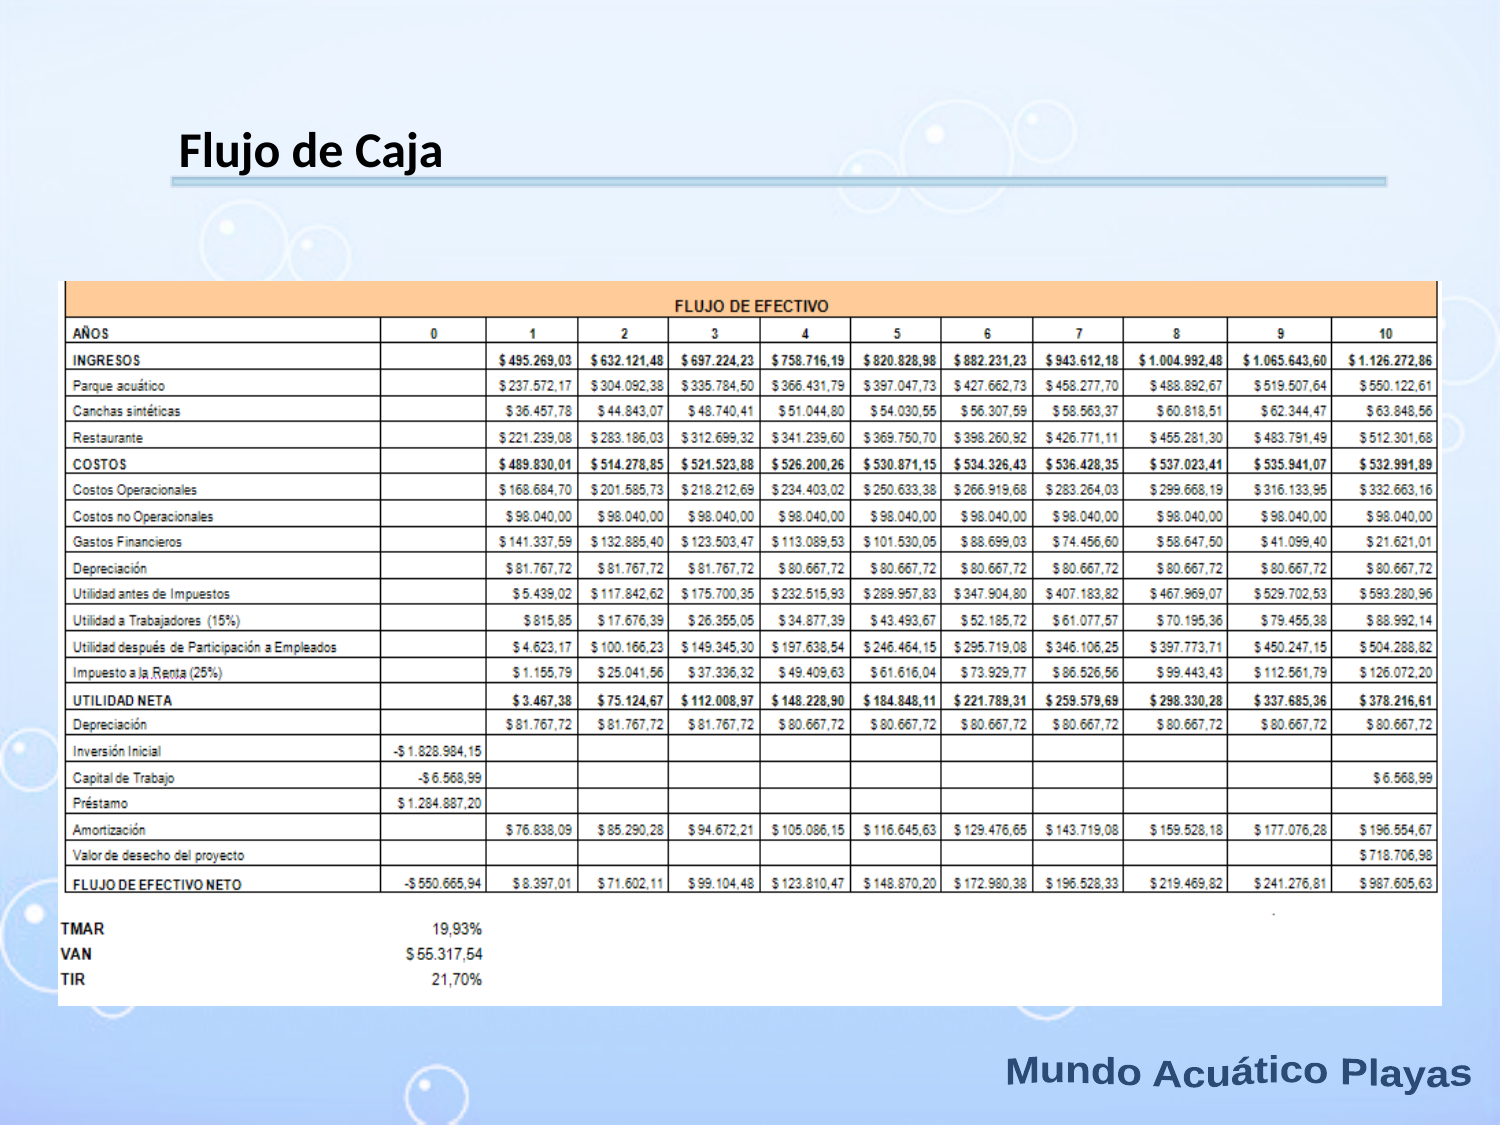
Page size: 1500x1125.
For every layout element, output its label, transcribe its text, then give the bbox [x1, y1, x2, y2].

text_box Flujo de Caja [164, 79, 459, 185]
text_box [170, 175, 1388, 188]
picture [0, 0, 1500, 1125]
